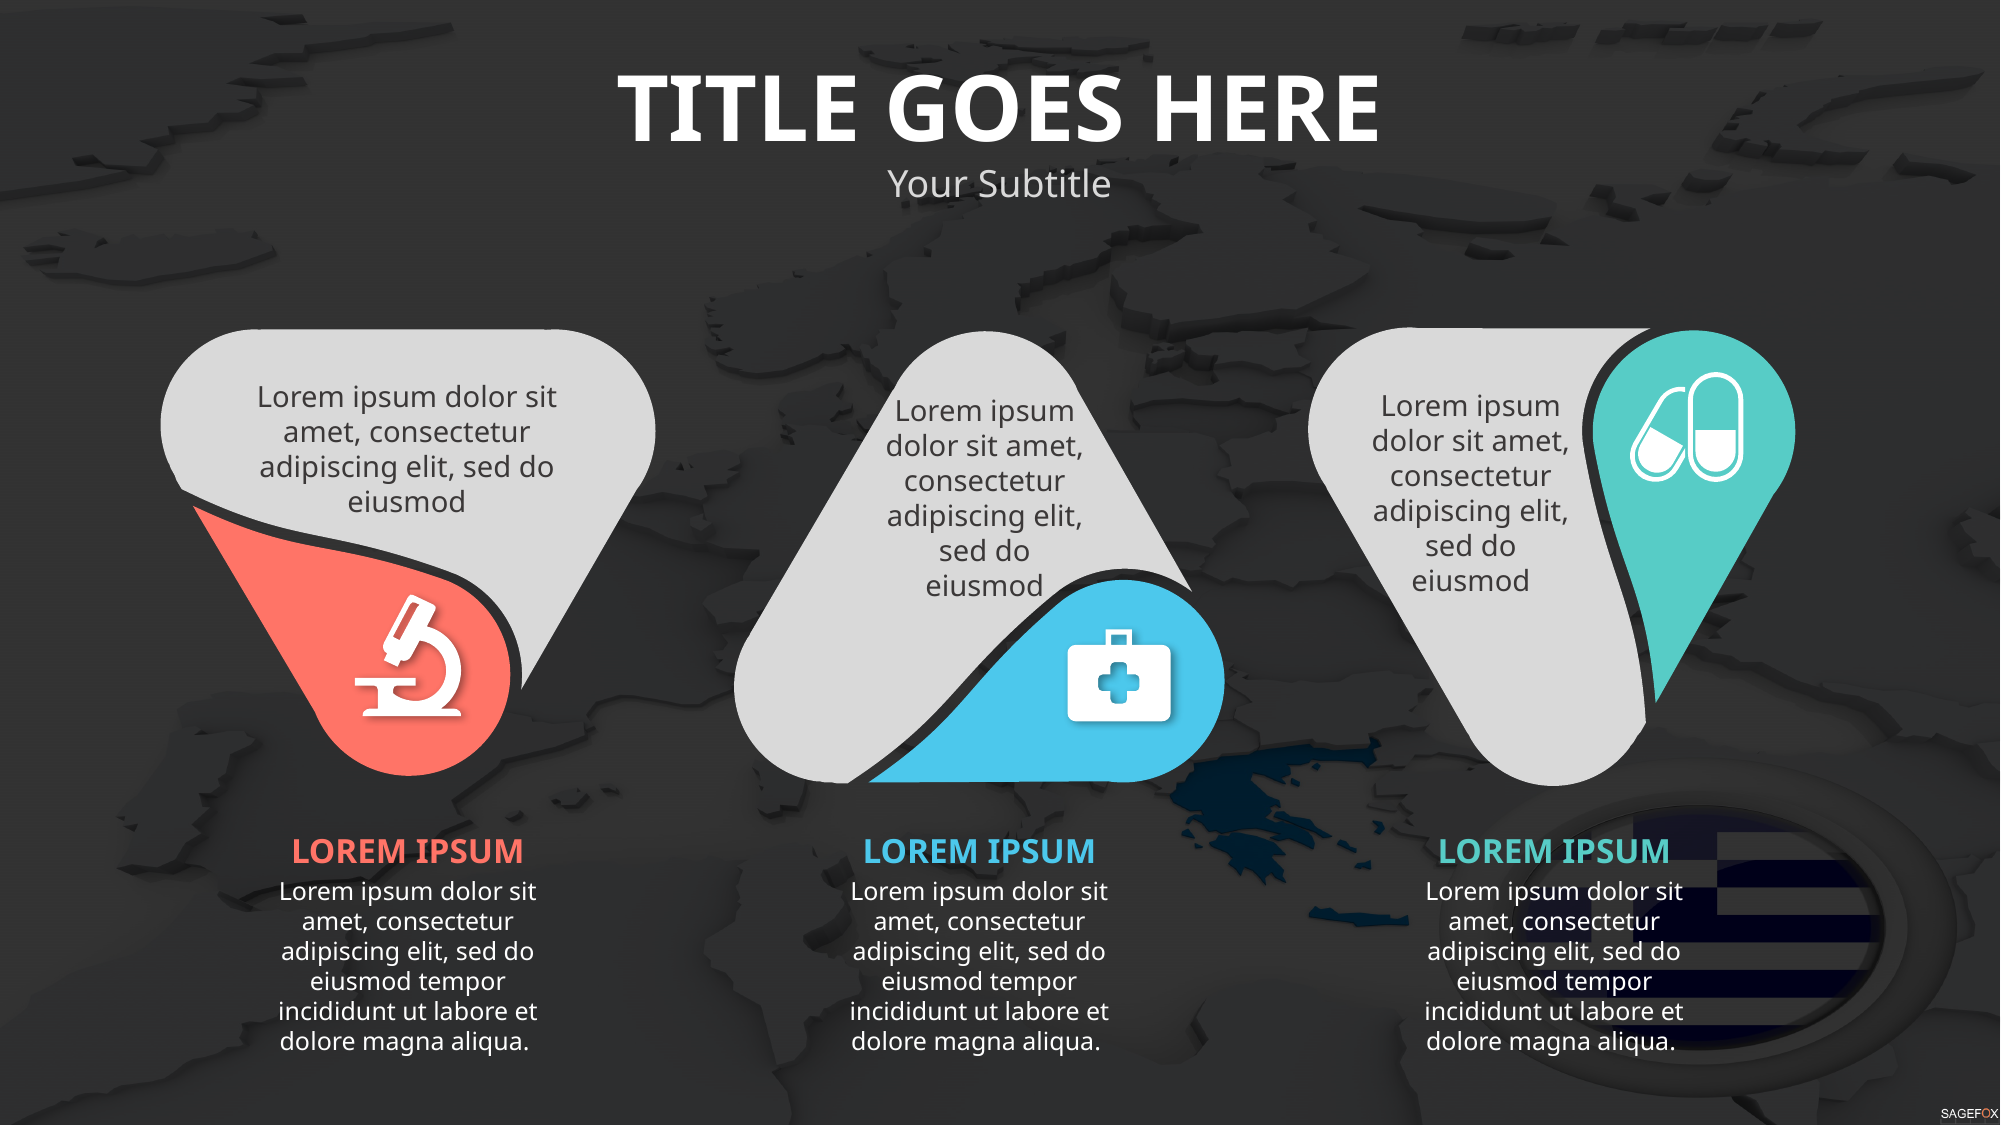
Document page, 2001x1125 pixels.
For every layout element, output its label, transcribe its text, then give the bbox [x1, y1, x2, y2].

text_box [864, 578, 1226, 784]
text_box [159, 328, 657, 691]
picture [0, 0, 2001, 1125]
text_box [1067, 629, 1171, 722]
text_box [1105, 436, 1194, 593]
text_box [354, 594, 462, 717]
text_box Lorem ipsum dolor sit amet, consectetur adipiscing elit, sed do eiusmod [1351, 379, 1591, 605]
text_box LOREM IPSUM Lorem ipsum dolor sit amet, consectetur adipiscing elit, sed do eiusmod tempor incididunt ut labore et dolore magna aliqua. [809, 823, 1150, 1063]
text_box Lorem ipsum dolor sit amet, consectetur adipiscing elit, sed do eiusmod [213, 371, 602, 526]
text_box [1392, 481, 1647, 787]
text_box [190, 503, 512, 777]
text_box [894, 330, 1077, 385]
text_box TITLE GOES HERE Your Subtitle [548, 42, 1452, 322]
text_box [1591, 329, 1797, 707]
text_box Lorem ipsum dolor sit amet, consectetur adipiscing elit, sed do eiusmod [865, 385, 1105, 610]
text_box [733, 435, 1037, 785]
text_box LOREM IPSUM Lorem ipsum dolor sit amet, consectetur adipiscing elit, sed do eiusmod tempor incididunt ut labore et dolore magna aliqua. [1384, 823, 1725, 1063]
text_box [1626, 371, 1744, 486]
text_box LOREM IPSUM Lorem ipsum dolor sit amet, consectetur adipiscing elit, sed do eiusmod tempor incididunt ut labore et dolore magna aliqua. [237, 823, 579, 1063]
text_box [1307, 326, 1651, 533]
